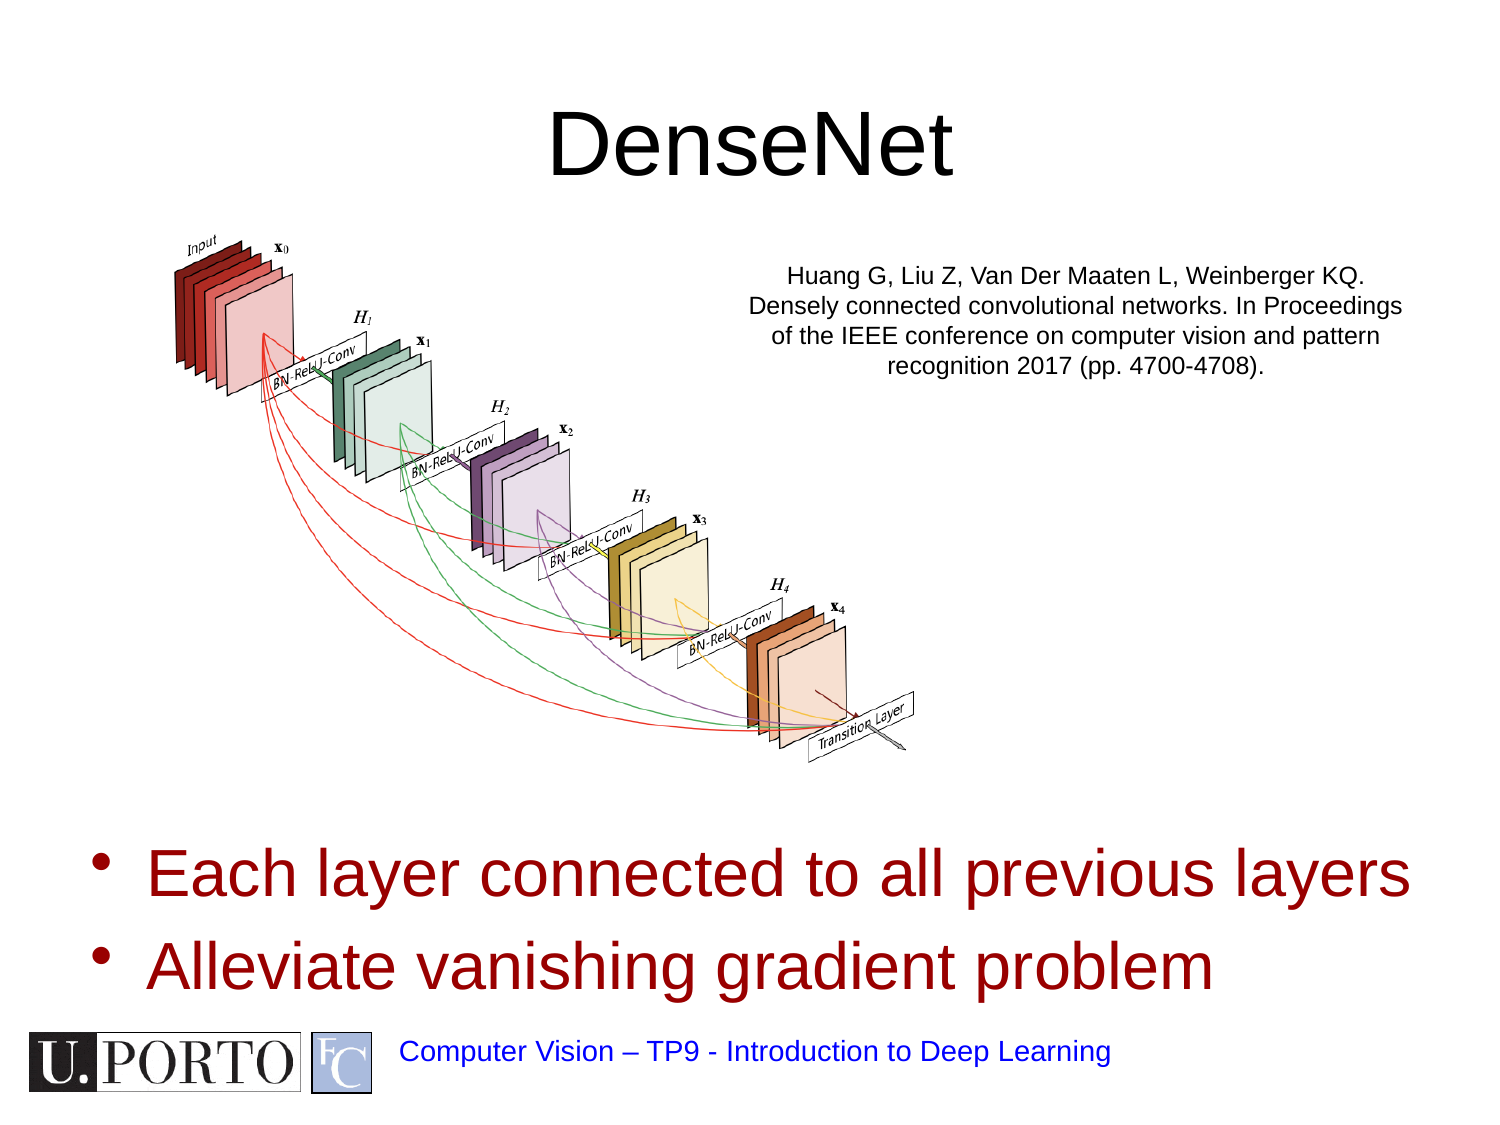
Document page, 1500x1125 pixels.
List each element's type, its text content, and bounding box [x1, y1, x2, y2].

picture [313, 1033, 371, 1092]
text_box Huang G, Liu Z, Van Der Maaten L, Weinberger KQ. Densely connected convolutional networks. In Proceedings of the IEEE conference on computer vision and pattern recognition 2017 (pp. 4700-4708). [944, 252, 1425, 387]
title DenseNet [75, 45, 1425, 233]
picture [29, 1032, 301, 1092]
footer Computer Vision – TP9 - Introduction to Deep Learning [383, 1024, 1306, 1103]
picture [123, 184, 940, 795]
list Each layer connected to all previous layers Alleviate vanishing gradient problem [75, 262, 1447, 1005]
